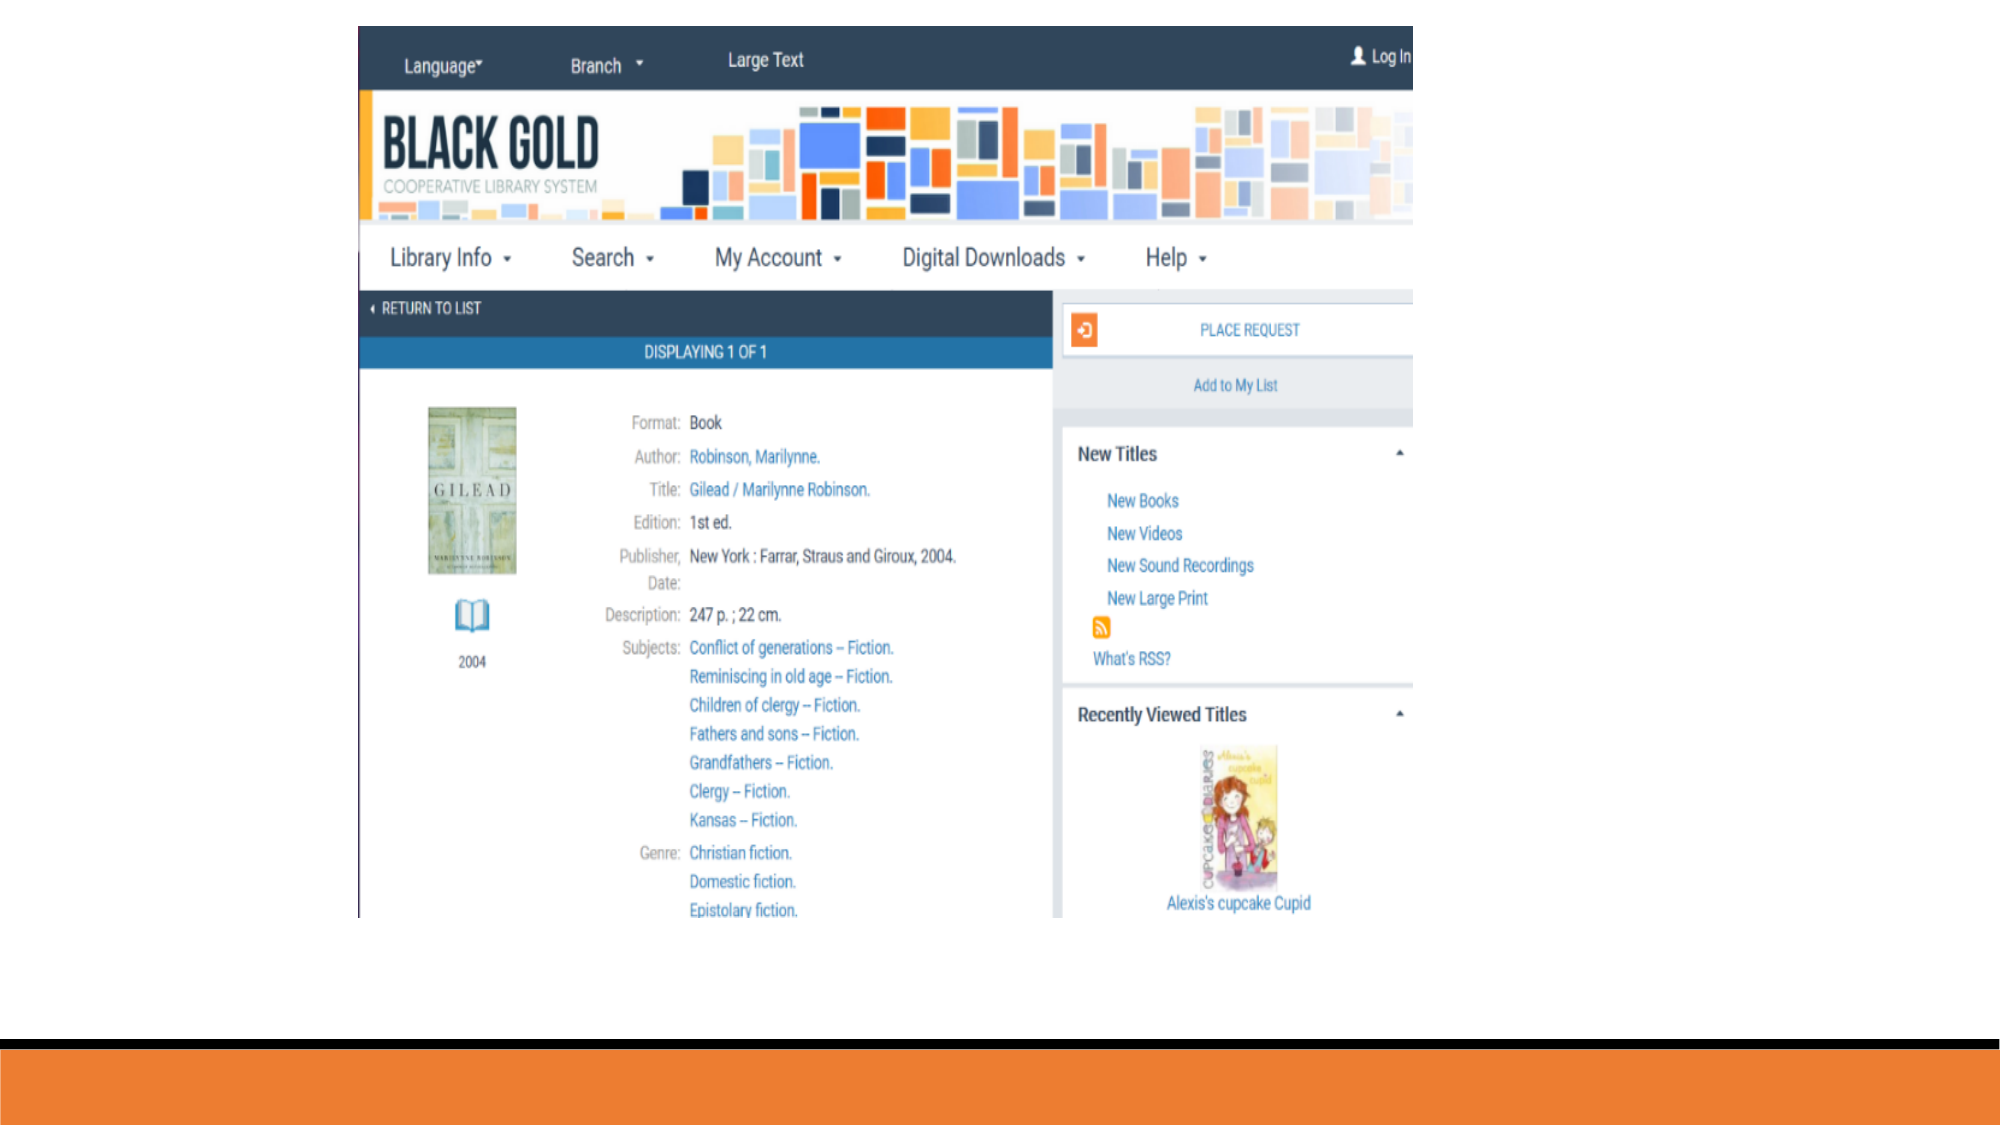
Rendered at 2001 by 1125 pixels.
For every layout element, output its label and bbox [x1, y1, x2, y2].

picture [358, 26, 1413, 918]
